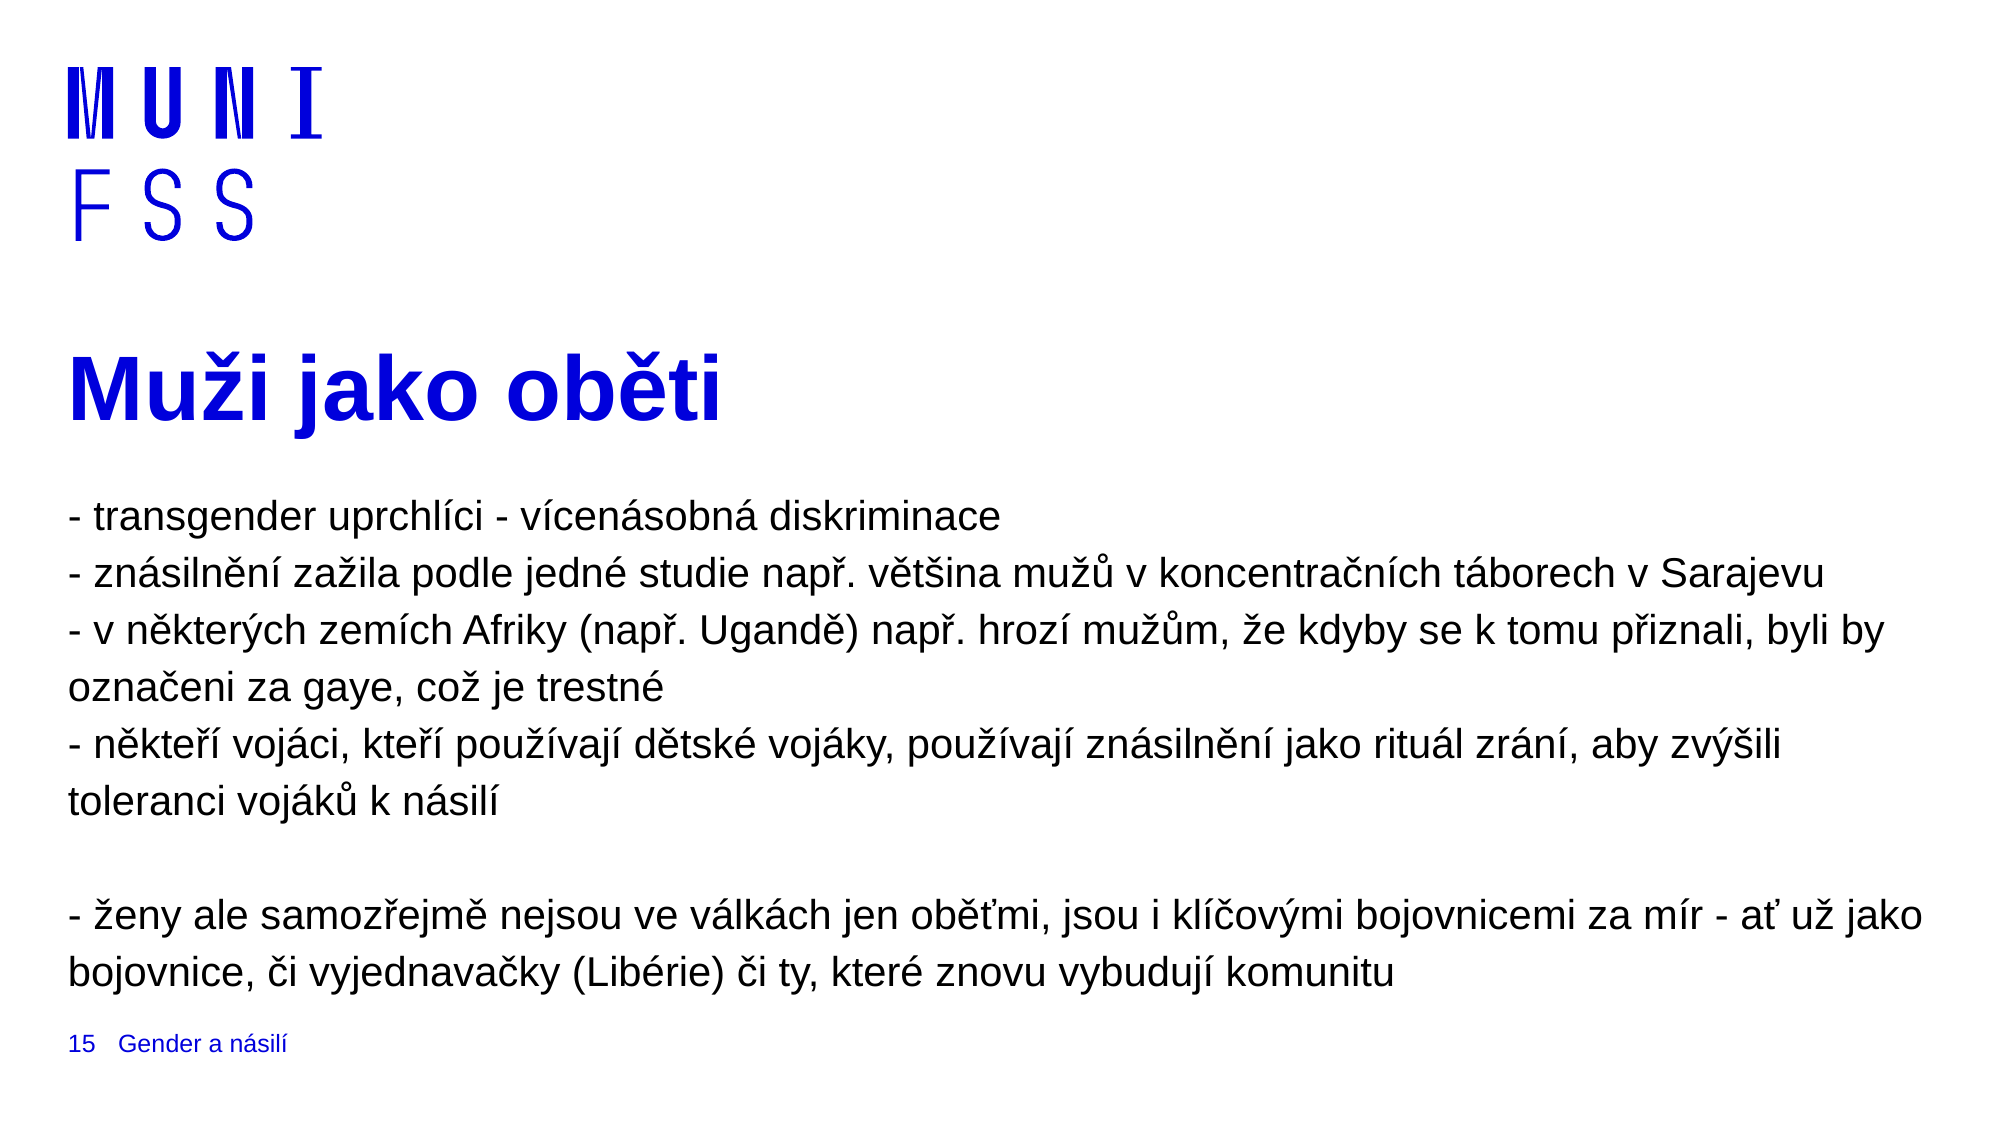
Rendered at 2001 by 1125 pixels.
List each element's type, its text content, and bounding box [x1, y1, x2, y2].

title Muži jako oběti [67, 347, 1932, 482]
slide_number 15 [67, 1021, 110, 1063]
subtitle - transgender uprchlíci - vícenásobná diskriminace - znásilnění zažila podle jedné studie např. většina mužů v koncentračních táborech v Sarajevu - v některých zemích Afriky (např. Ugandě) např. hrozí mužům, že kdyby se k tomu přiznali, byli by označeni za gaye, což je trestné - někteří vojáci, kteří používají dětské vojáky, používají znásilnění jako rituál zrání, aby zvýšili toleranci vojáků k násilí - ženy ale samozřejmě nejsou ve válkách jen oběťmi, jsou i klíčovými bojovnicemi za mír - ať už jako bojovnice, či vyjednavačky (Libérie) či ty, které znovu vybudují komunitu [67, 482, 1932, 597]
footer Gender a násilí [118, 1021, 1418, 1063]
